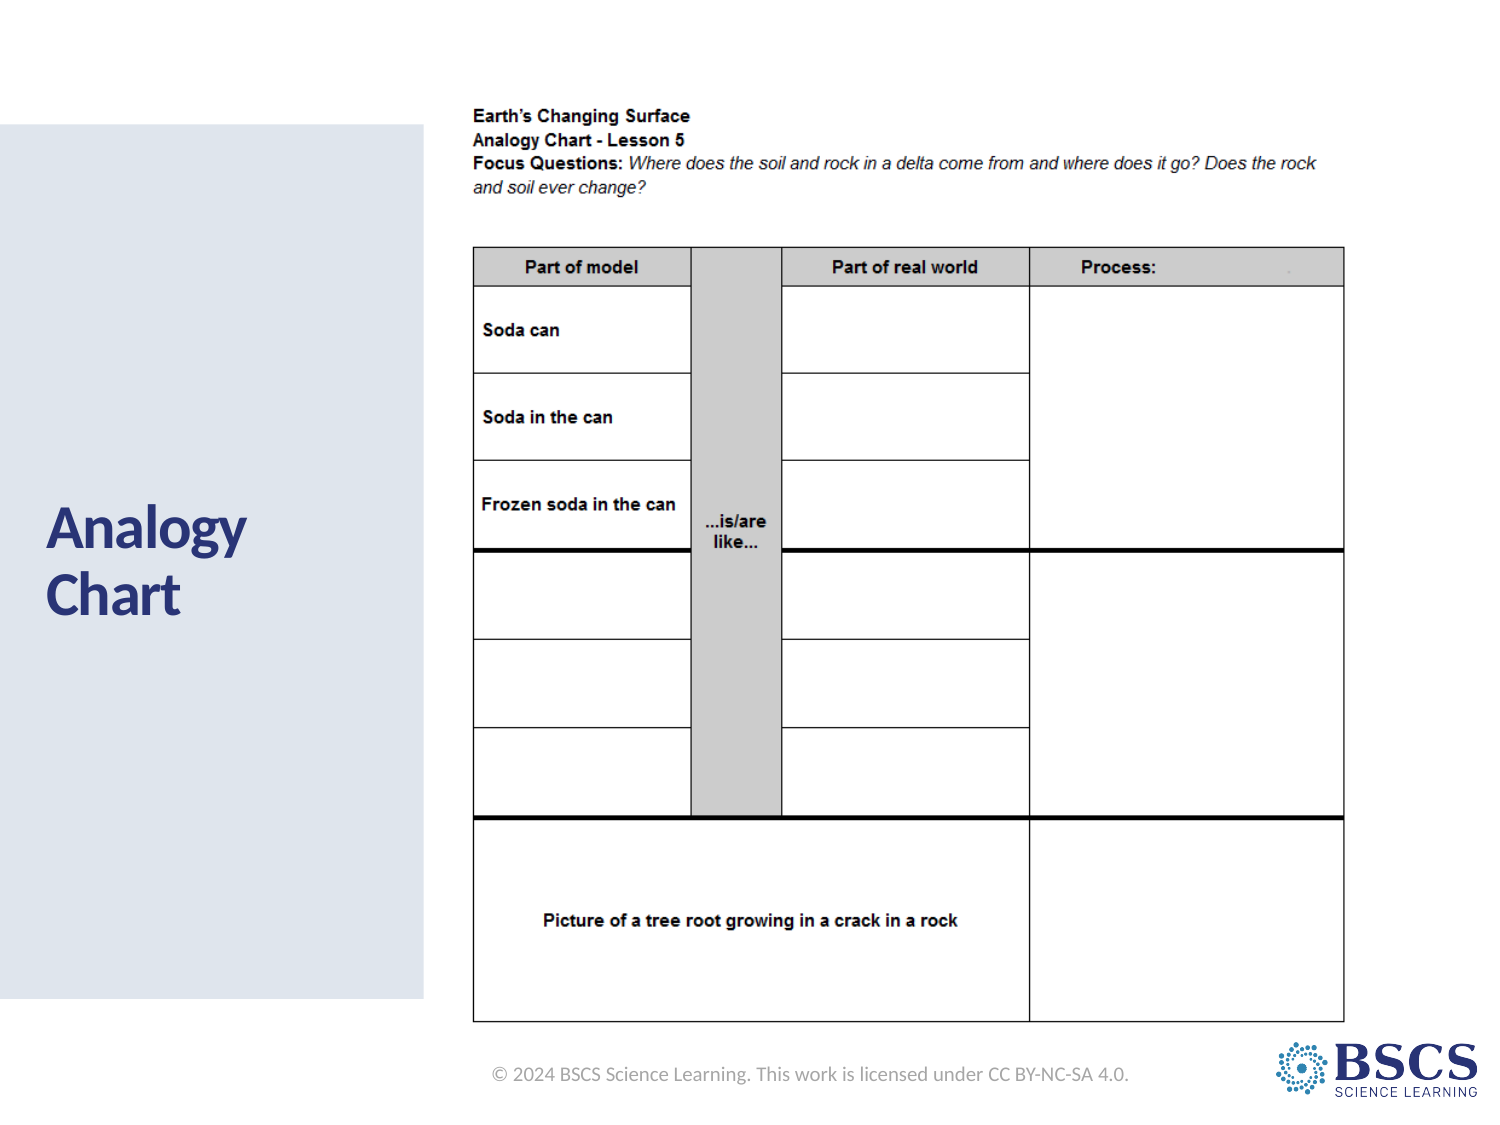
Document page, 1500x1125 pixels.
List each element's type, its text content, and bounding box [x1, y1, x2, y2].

picture [449, 91, 1371, 1032]
footer © 2024 BSCS Science Learning. This work is licensed under CC BY-NC-SA 4.0. [476, 1042, 1204, 1103]
picture [1275, 1041, 1478, 1098]
title Analogy Chart [31, 184, 394, 940]
